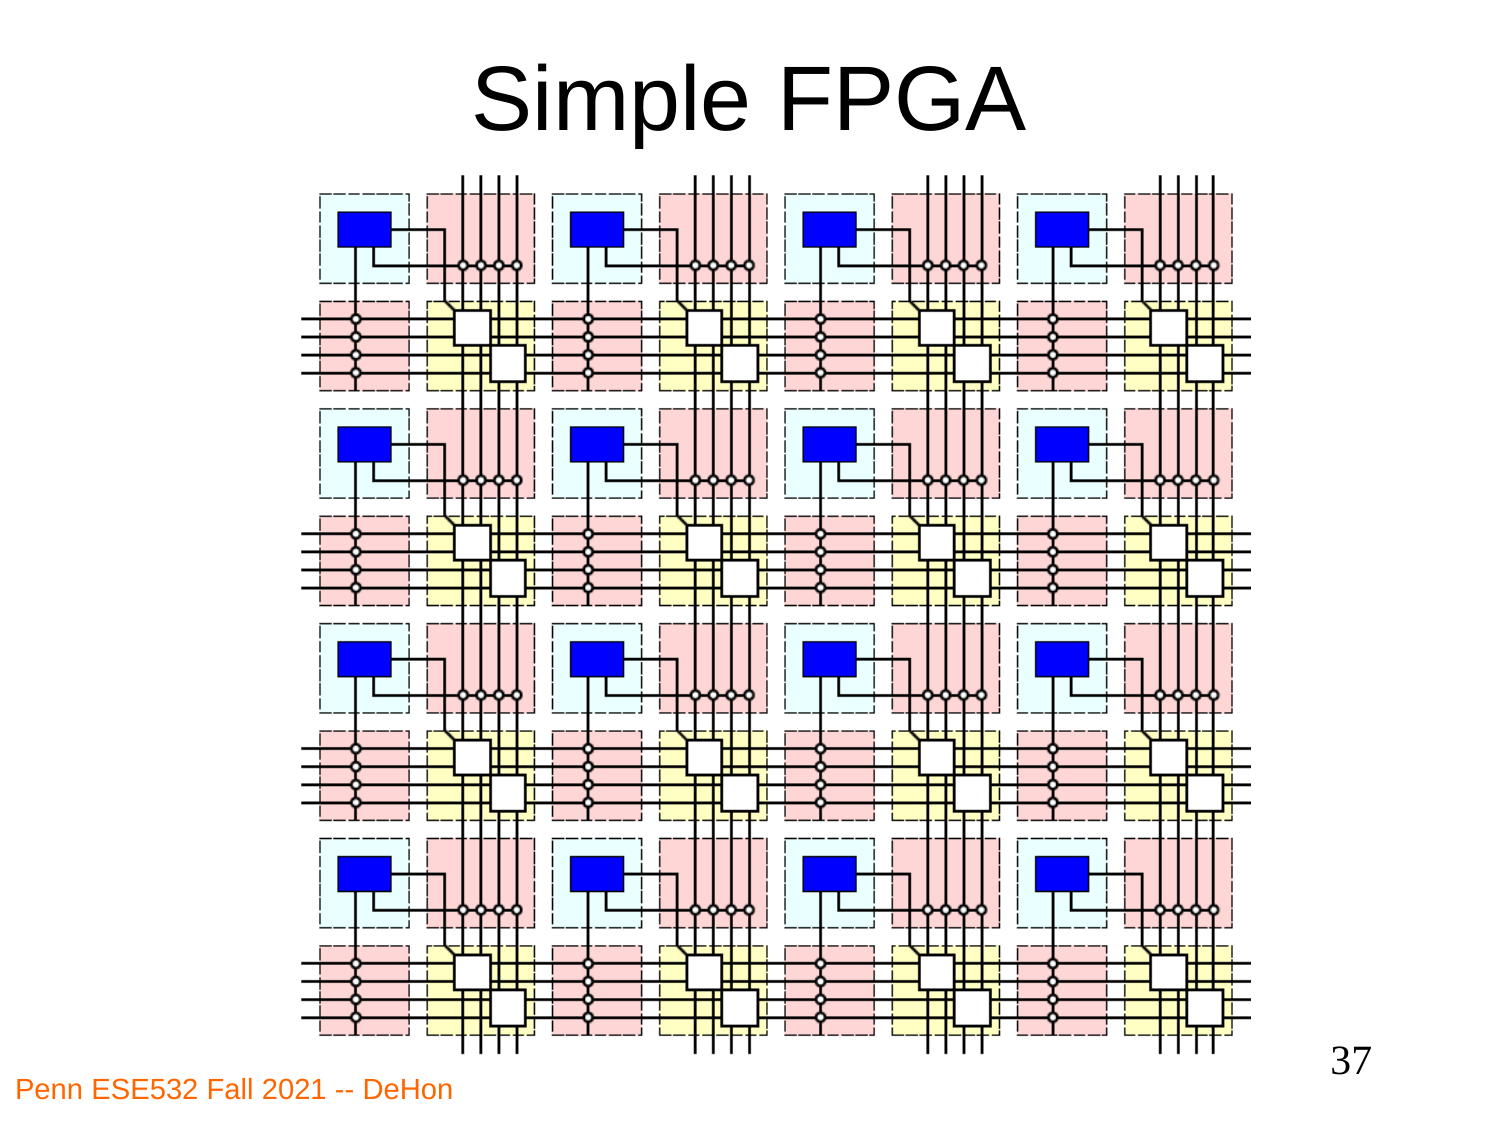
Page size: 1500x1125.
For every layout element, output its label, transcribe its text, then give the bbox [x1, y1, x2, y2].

title Simple FPGA [112, 0, 1388, 188]
slide_number 37 [1074, 1024, 1388, 1101]
slide_number Penn ESE532 Fall 2021 -- DeHon [0, 1062, 688, 1125]
picture [299, 174, 1252, 1057]
